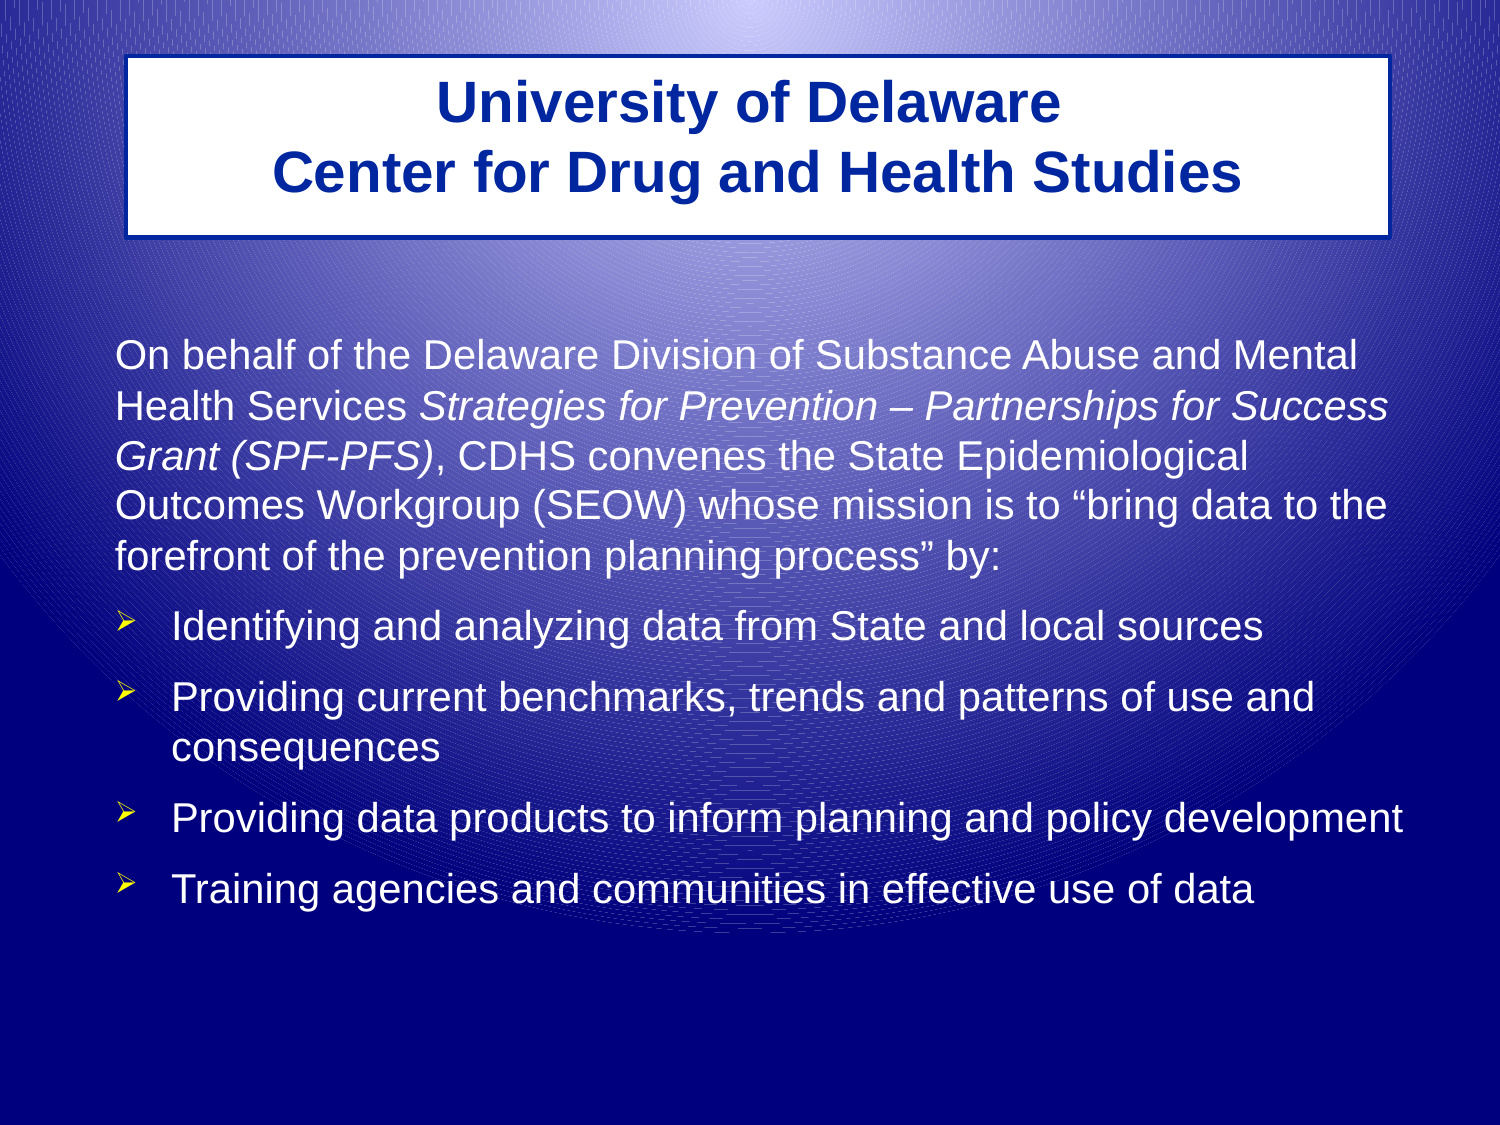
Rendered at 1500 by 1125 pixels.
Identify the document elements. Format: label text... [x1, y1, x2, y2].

list On behalf of the Delaware Division of Substance Abuse and Mental Health Services Strategies for Prevention – Partnerships for Success Grant (SPF-PFS), CDHS convenes the State Epidemiological Outcomes Workgroup (SEOW) whose mission is to “bring data to the forefront of the prevention planning process” by: Identifying and analyzing data from State and local sources Providing current benchmarks, trends and patterns of use and consequences Providing data products to inform planning and policy development Training agencies and communities in effective use of data [99, 249, 1423, 925]
title University of Delaware Center for Drug and Health Studies [124, 54, 1392, 240]
